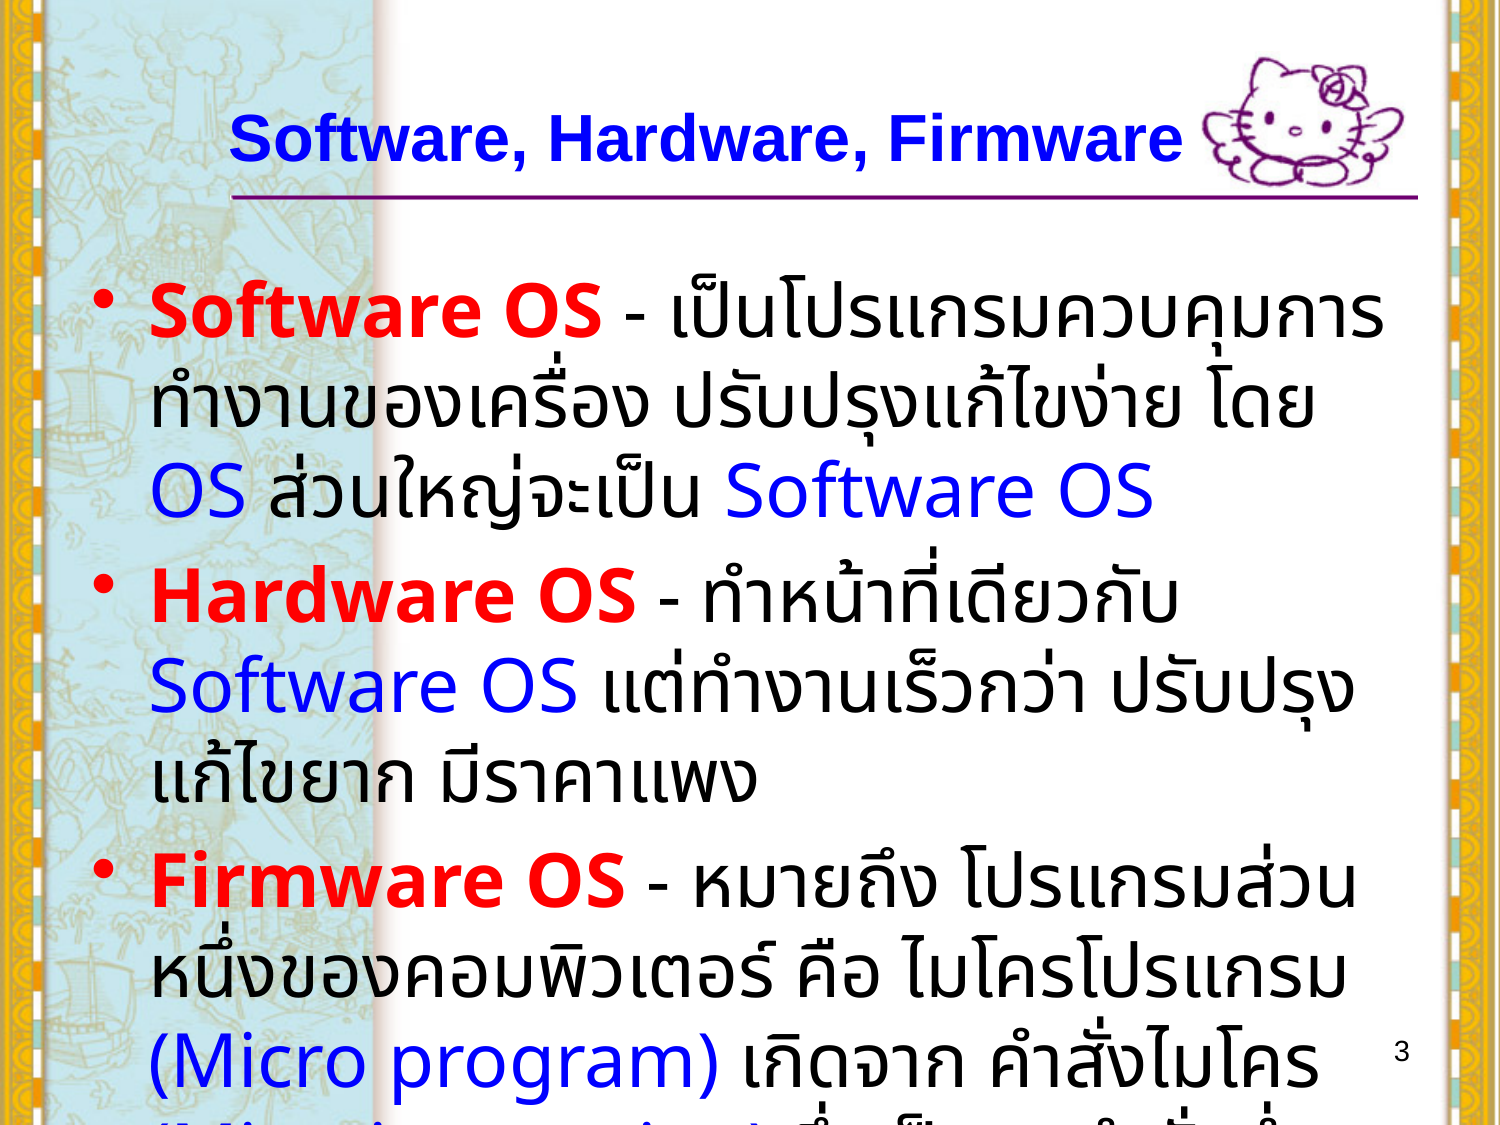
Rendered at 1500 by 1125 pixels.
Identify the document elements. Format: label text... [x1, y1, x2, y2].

list Software OS - เป็นโปรแกรมควบคุมการทำงานของเครื่อง ปรับปรุงแก้ไขง่าย โดย OS ส่วนใหญ่จะเป็น Software OS Hardware OS - ทำหน้าที่เดียวกับ Software OS แต่ทำงานเร็วกว่า ปรับปรุงแก้ไขยาก มีราคาแพง Firmware OS - หมายถึง โปรแกรมส่วนหนึ่งของคอมพิวเตอร์ คือ ไมโครโปรแกรม (Micro program) เกิดจาก คำสั่งไมโคร (Microinstruction) ซึ่งเป็นชุดคำสั่งต่ำสุดของระบบควบคุมการทำงานของ CPU หลาย ๆ คำสั่งรวมกัน [76, 255, 1428, 1064]
slide_number 3 [1074, 1024, 1426, 1103]
picture [0, 0, 1500, 1125]
title Software, Hardware, Firmware [192, 30, 1306, 219]
